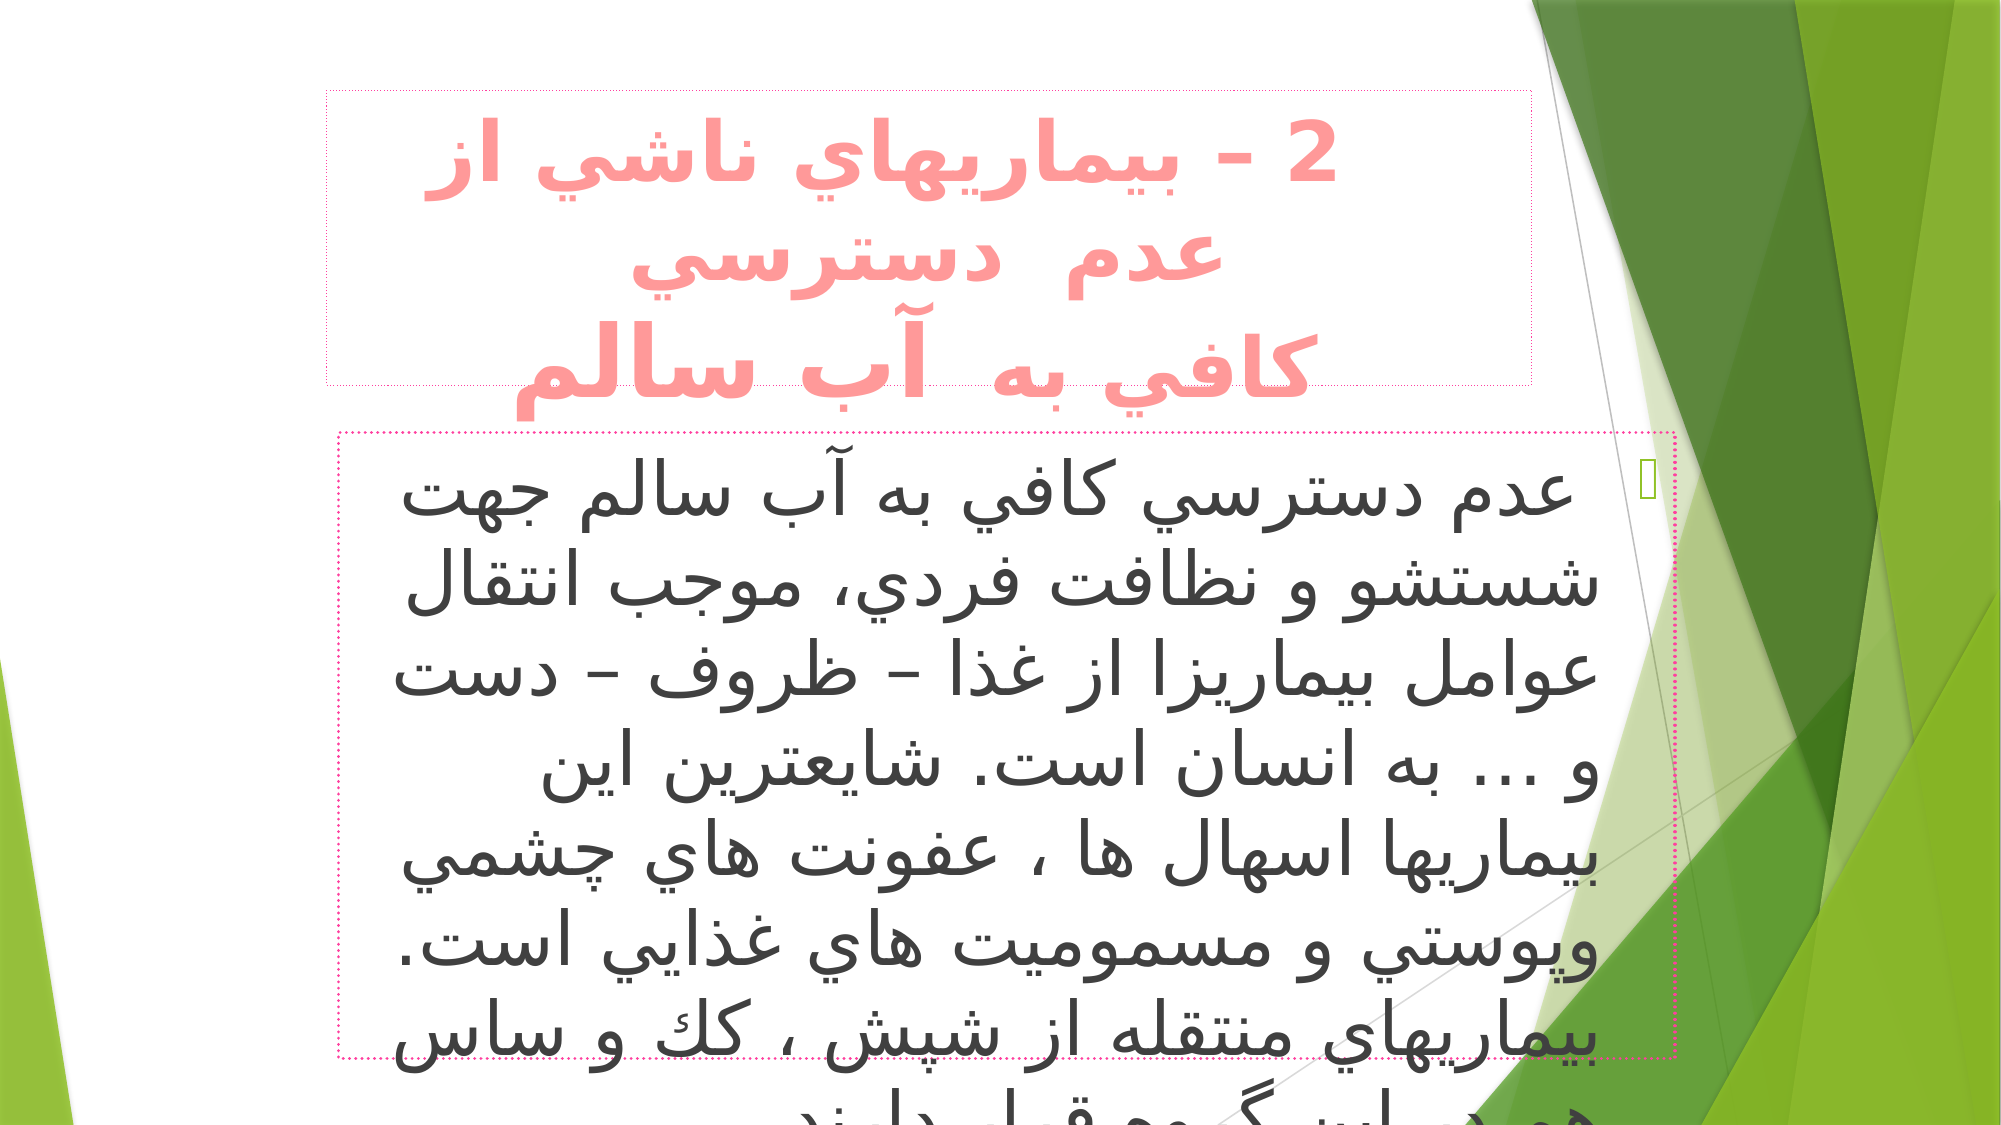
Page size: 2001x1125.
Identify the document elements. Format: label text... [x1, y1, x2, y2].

title 2 – بيماريهاي ناشي از عدم دسترسي كافي به آب سالم [326, 90, 1532, 386]
list عدم دسترسي كافي به آب سالم جهت شستشو و نظافت فردي، موجب انتقال عوامل بيماريزا از غذا – ظروف – دست و … به انسان است. شايعترين اين بيماريها اسهال ها ، عفونت هاي چشمي وپوستي و مسموميت هاي غذايي است. بيماريهاي منتقله از شپش ، كك و ساس هم در اين گروه قرار دارند. [338, 432, 1675, 1059]
